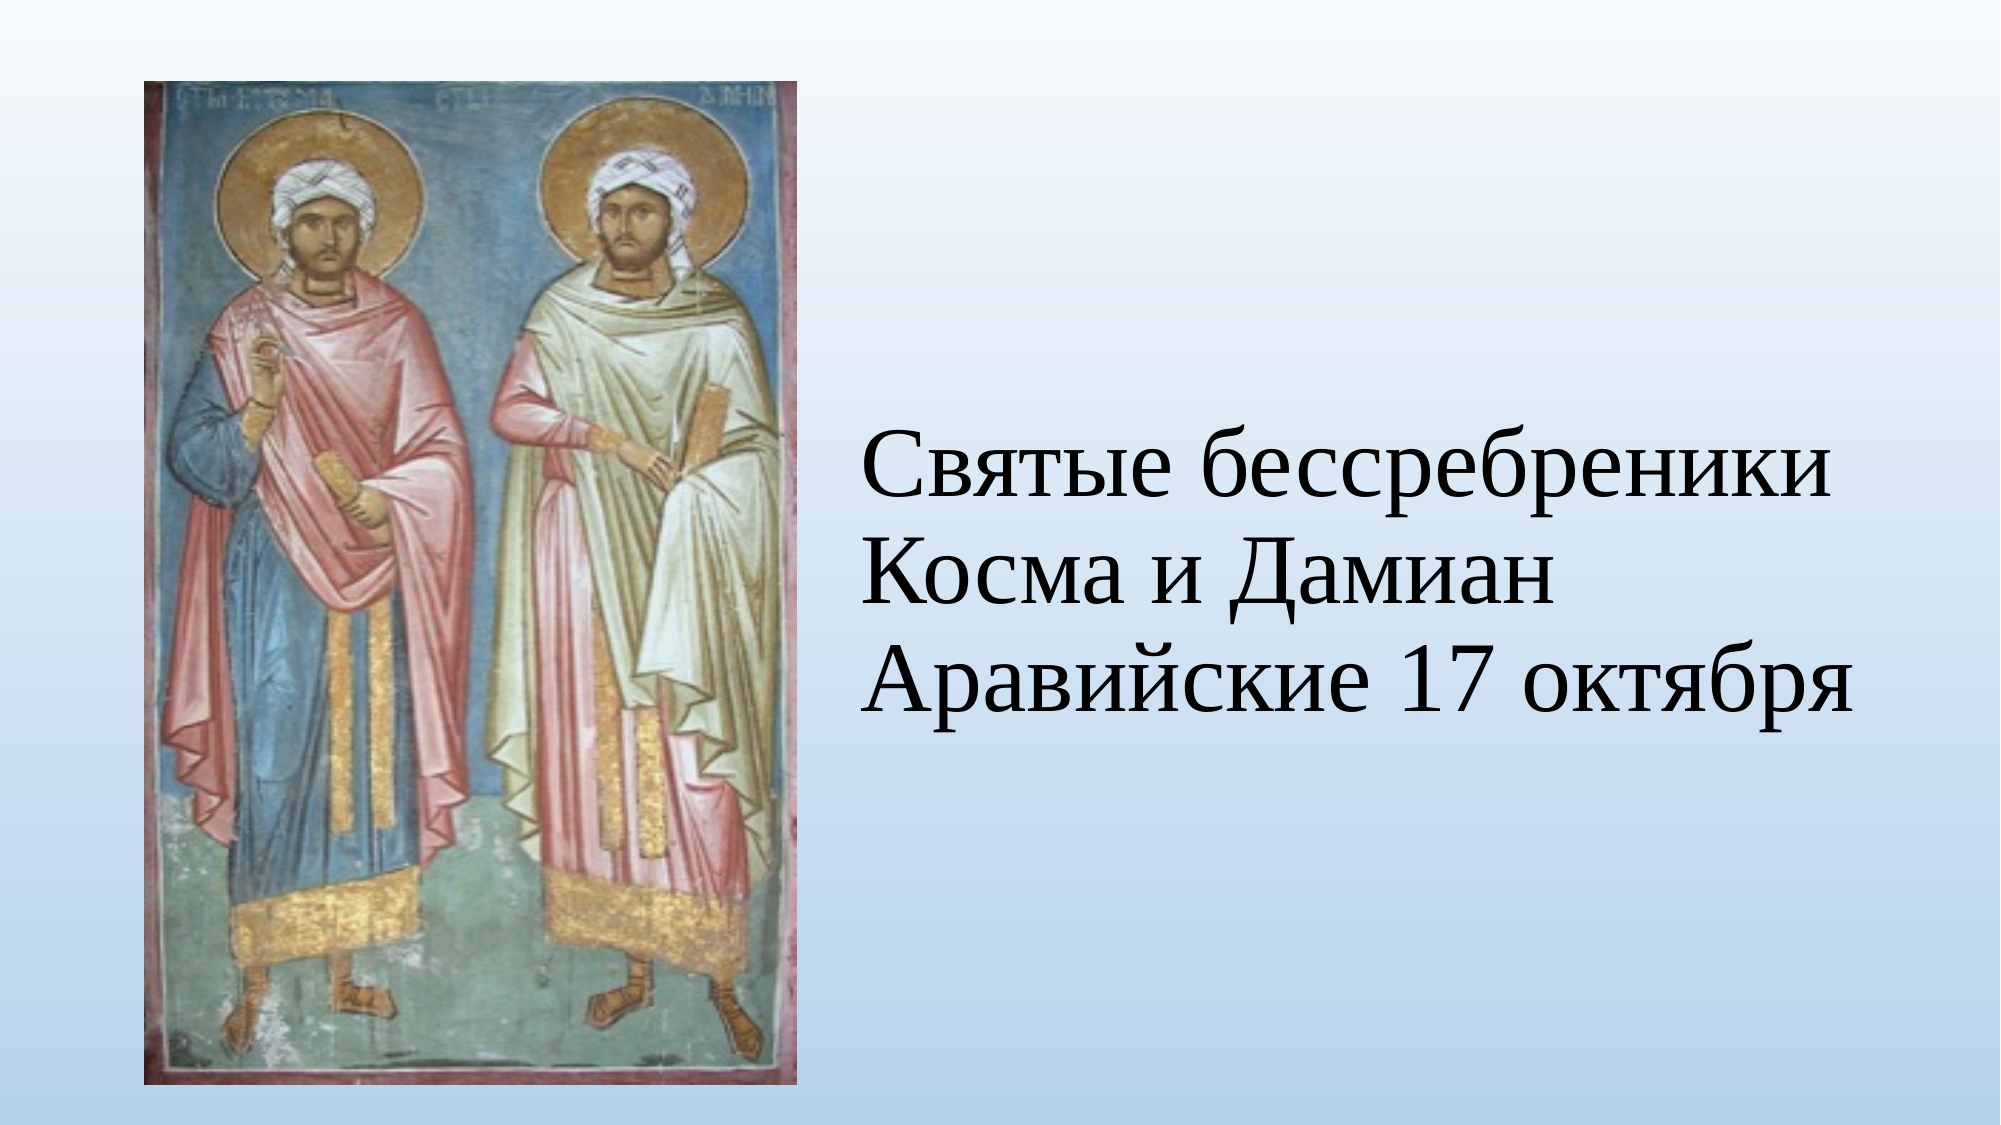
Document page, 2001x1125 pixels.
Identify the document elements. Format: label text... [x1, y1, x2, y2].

title Святые бессребреники Косма и Дамиан Аравийские 17 октября [845, 101, 1941, 1042]
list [144, 81, 797, 1085]
